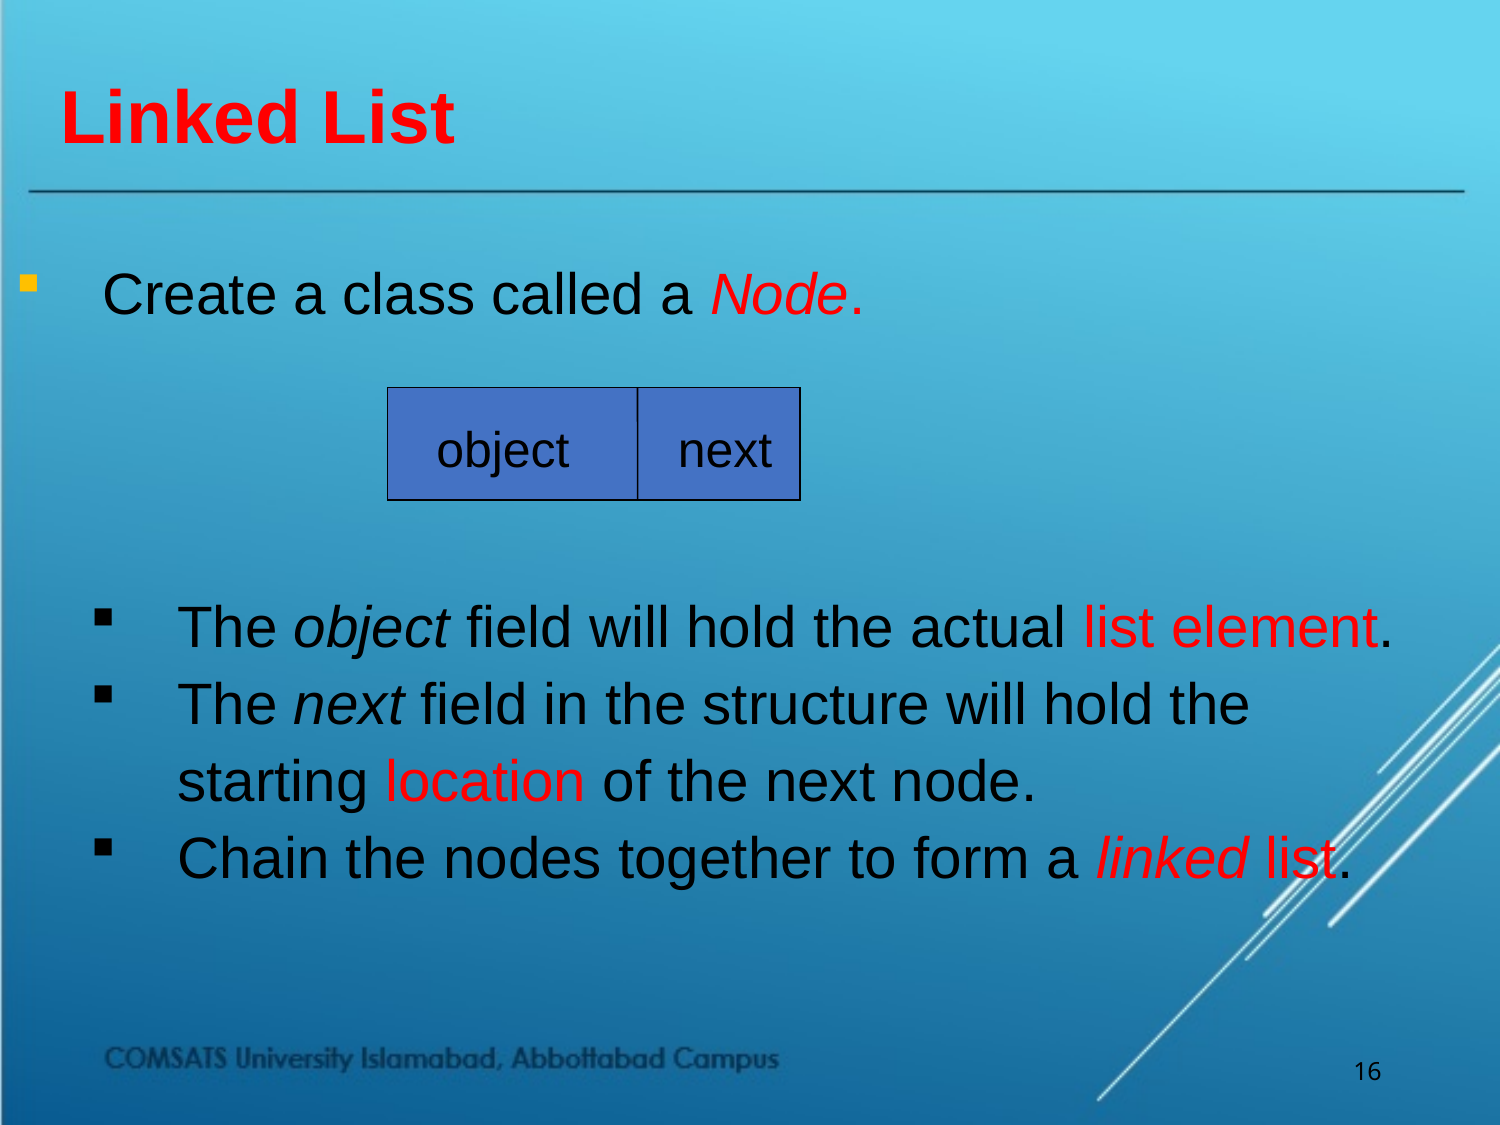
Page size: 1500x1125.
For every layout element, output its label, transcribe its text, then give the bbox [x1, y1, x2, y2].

picture [0, 0, 1500, 1125]
text_box The object field will hold the actual list element. The next field in the structure will hold the starting location of the next node. Chain the nodes together to form a linked list. [74, 575, 1438, 988]
title Linked List [44, 60, 1339, 180]
slide_number 16 [1059, 1042, 1397, 1103]
list Create a class called a Node. [0, 262, 1350, 363]
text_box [387, 387, 800, 500]
